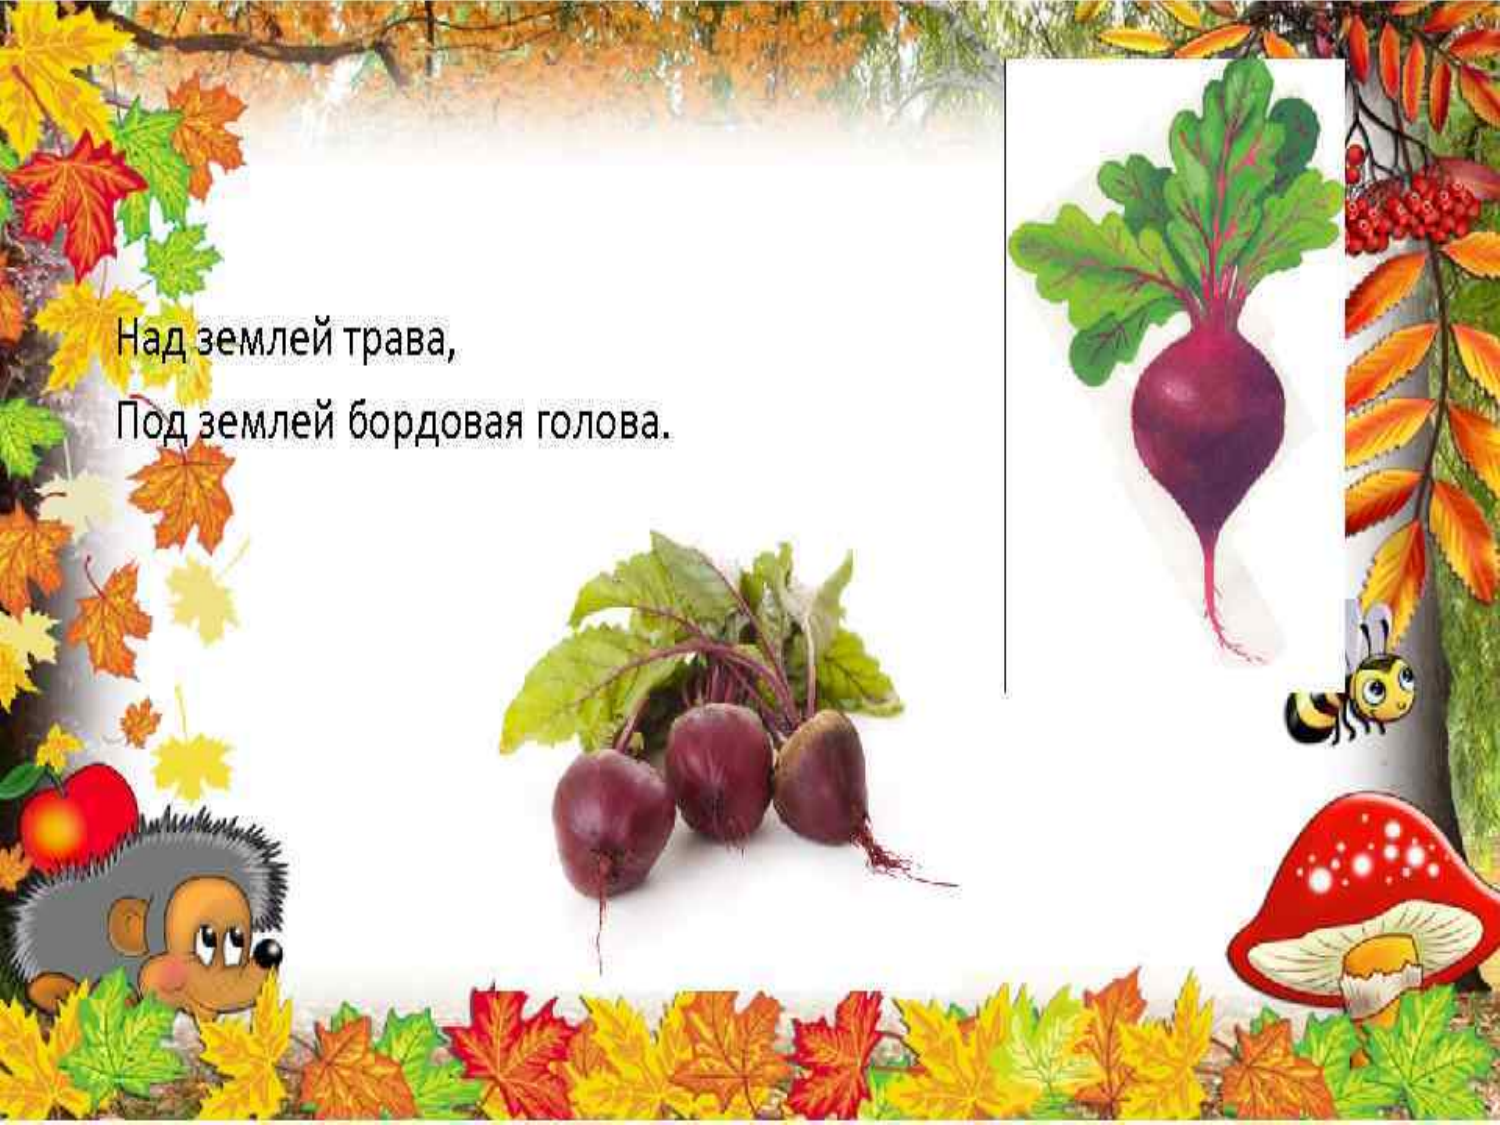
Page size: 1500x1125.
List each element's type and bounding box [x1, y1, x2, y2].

list [0, 0, 1500, 1125]
